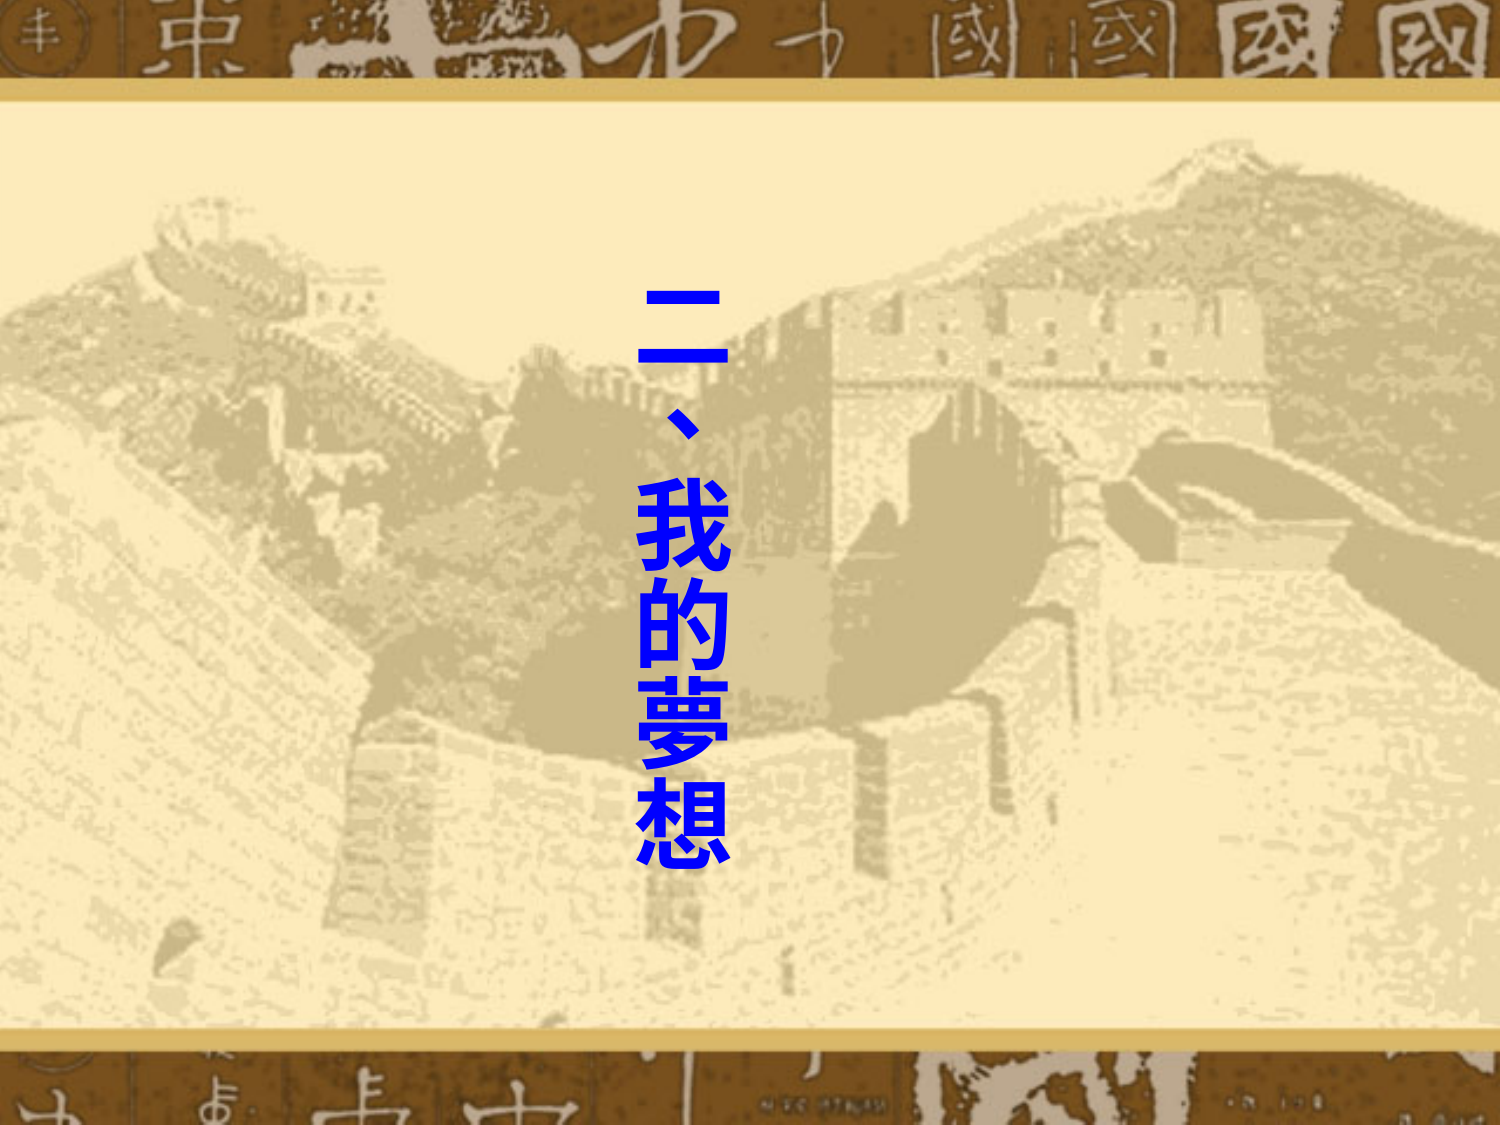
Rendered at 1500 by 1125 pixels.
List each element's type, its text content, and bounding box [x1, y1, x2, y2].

picture [0, 0, 1500, 1125]
title 二、我的夢想 [513, 113, 847, 1035]
